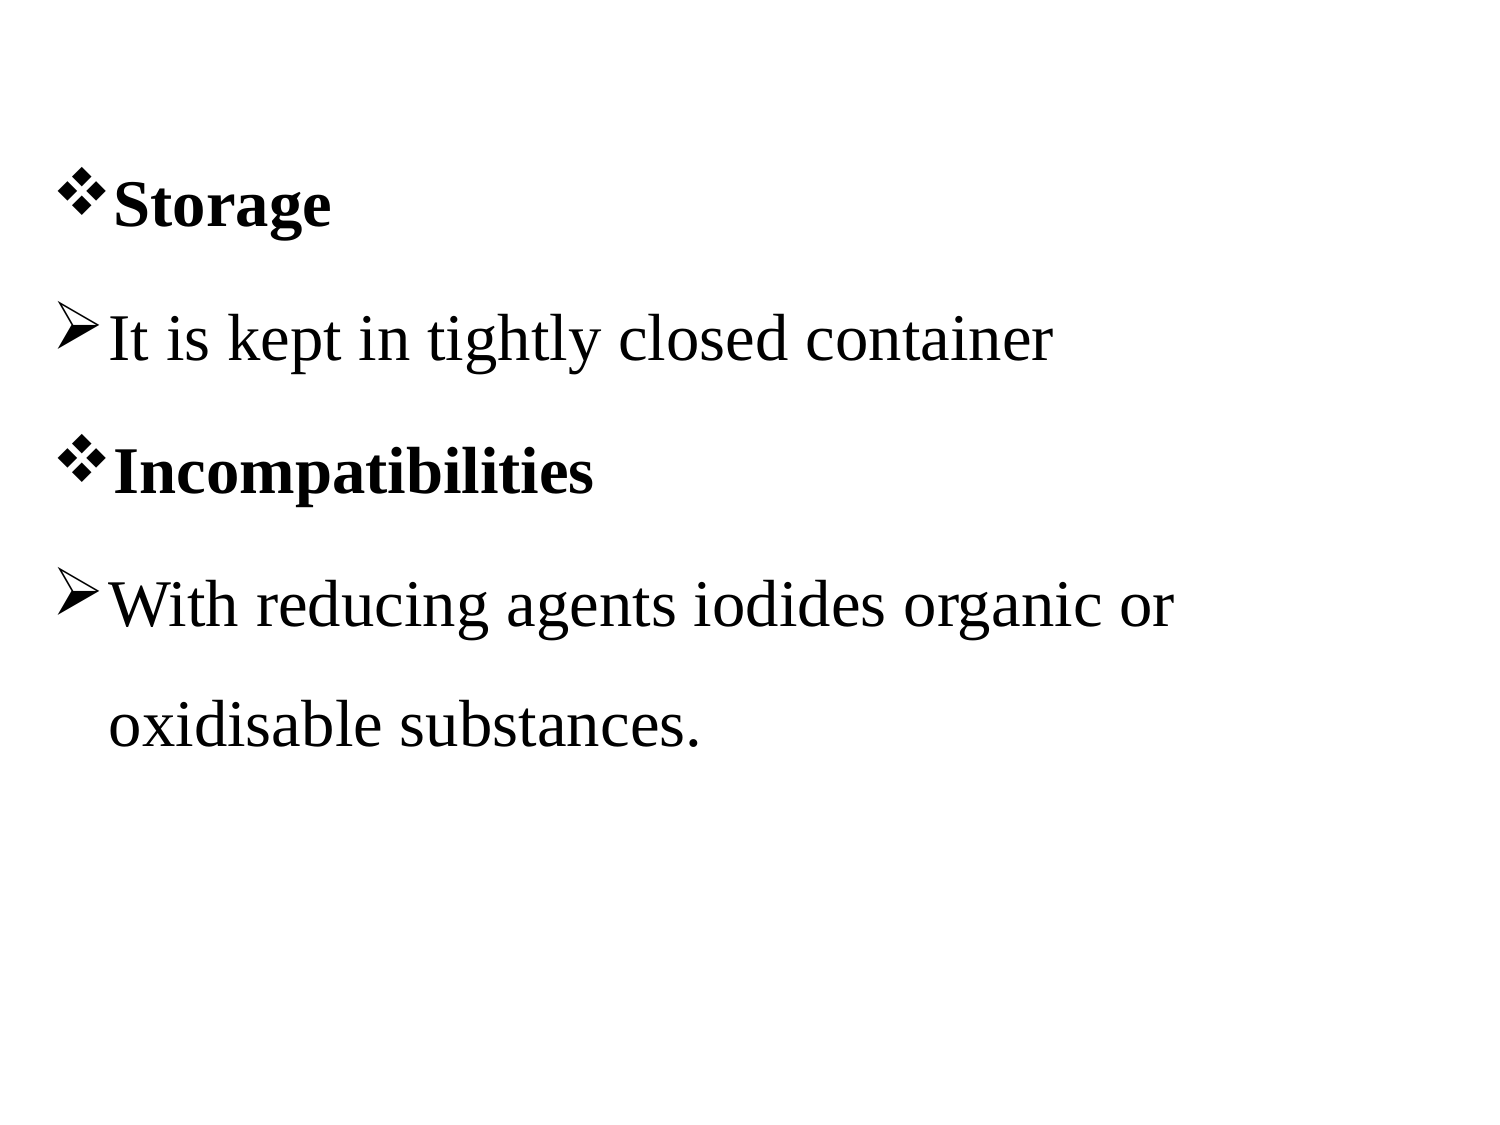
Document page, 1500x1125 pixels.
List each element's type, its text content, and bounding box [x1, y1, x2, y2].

list Storage It is kept in tightly closed container Incompatibilities With reducing agents iodides organic or oxidisable substances. [37, 112, 1475, 813]
